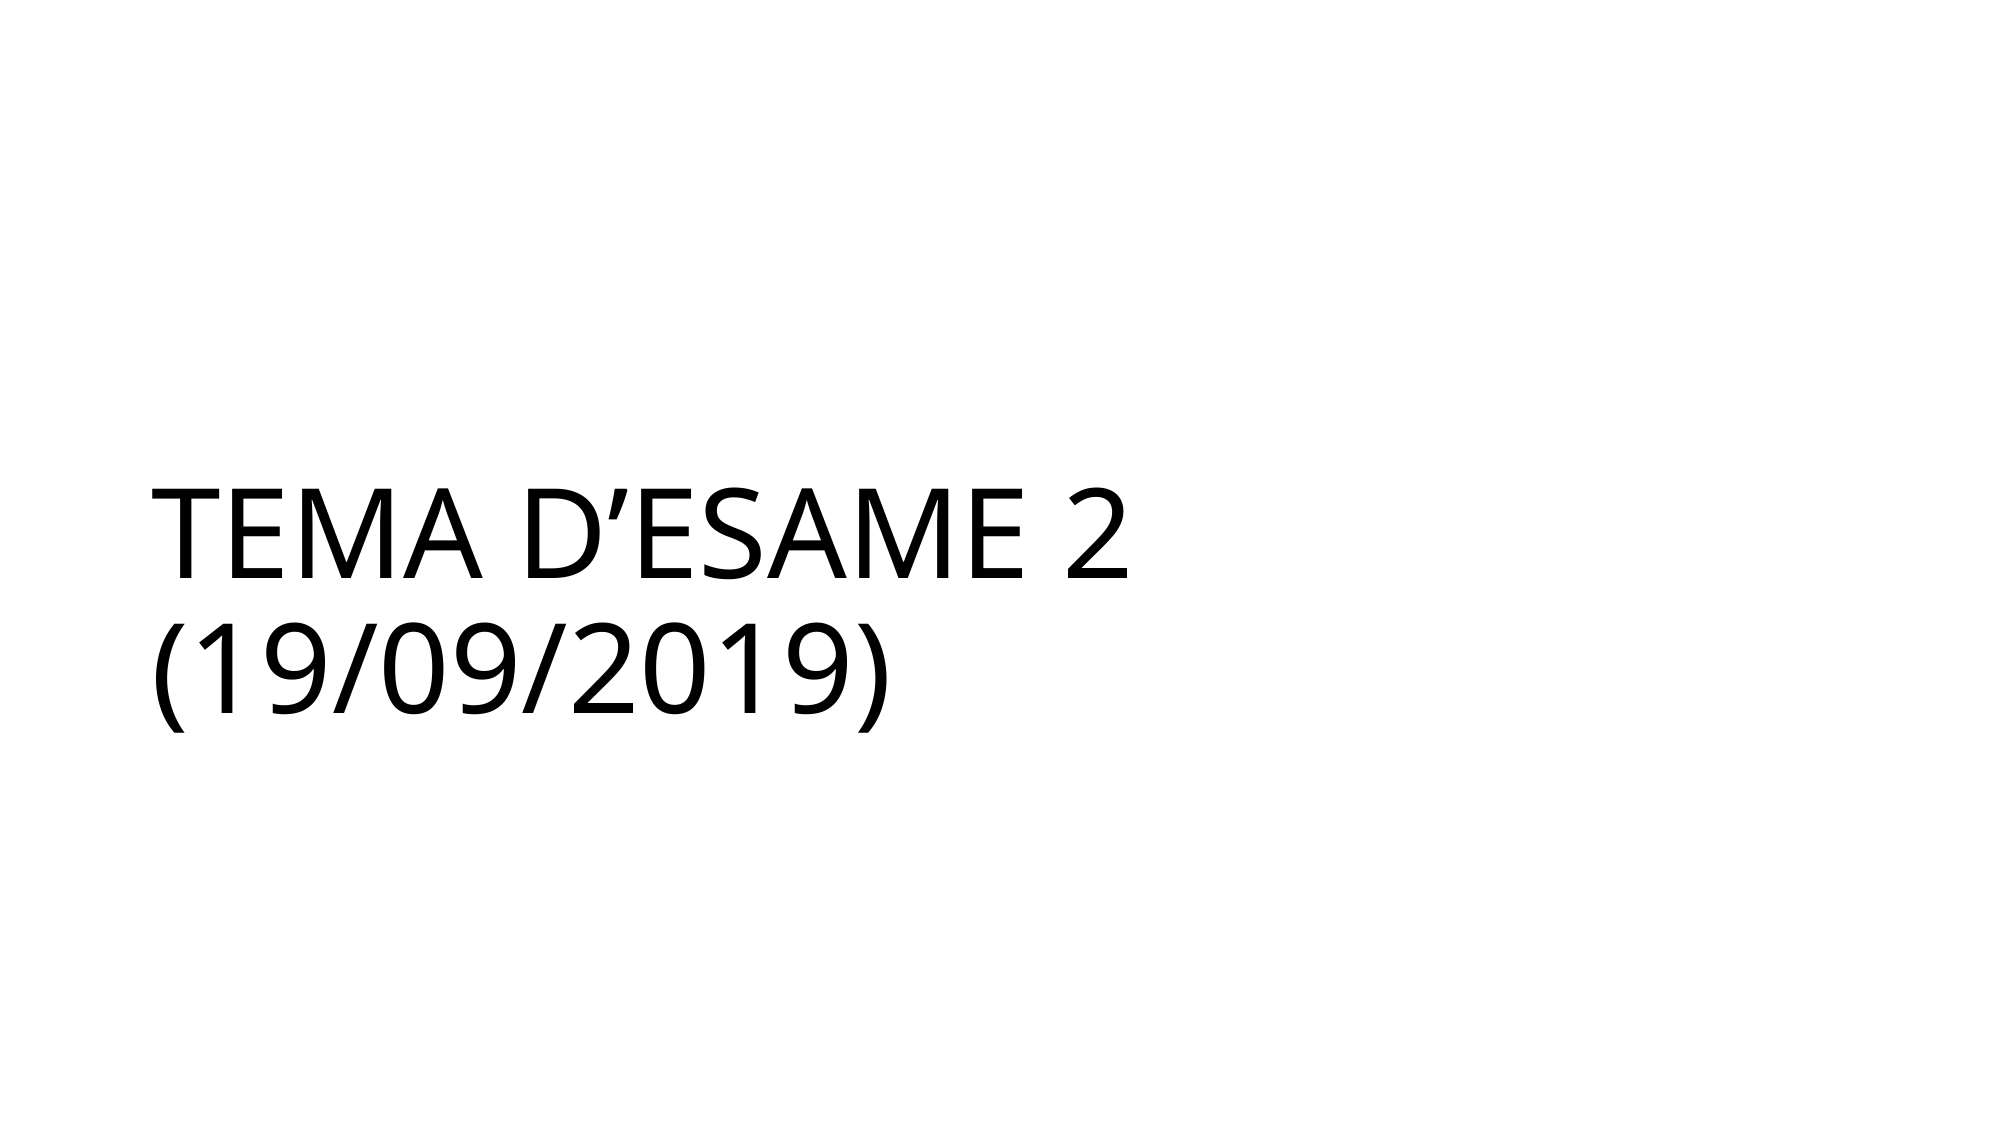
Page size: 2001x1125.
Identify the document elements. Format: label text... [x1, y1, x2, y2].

title TEMA D’ESAME 2 (19/09/2019) [136, 280, 1862, 749]
